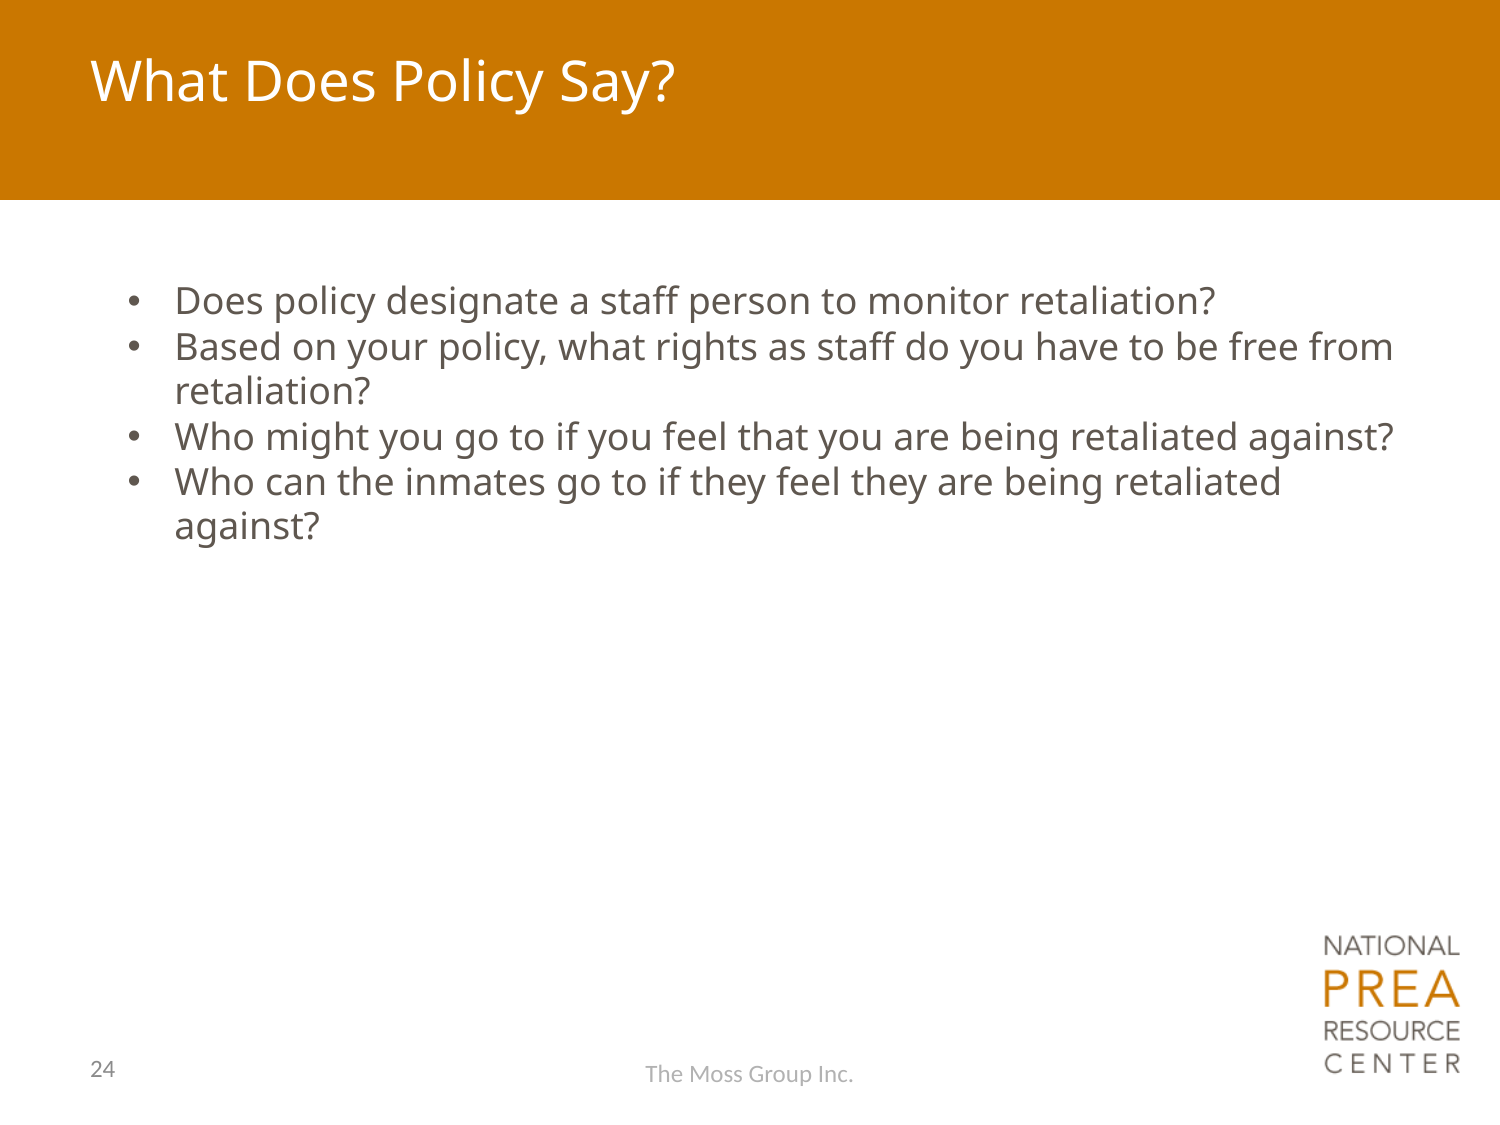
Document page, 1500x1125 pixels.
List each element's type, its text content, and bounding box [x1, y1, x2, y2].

title What Does Policy Say? [75, 13, 1425, 160]
list Does policy designate a staff person to monitor retaliation? Based on your policy, what rights as staff do you have to be free from retaliation? Who might you go to if you feel that you are being retaliated against? Who can the inmates go to if they feel they are being retaliated against? [112, 270, 1413, 1075]
footer The Moss Group Inc. [512, 1042, 988, 1103]
picture [1312, 924, 1474, 1086]
slide_number 24 [75, 1037, 325, 1098]
